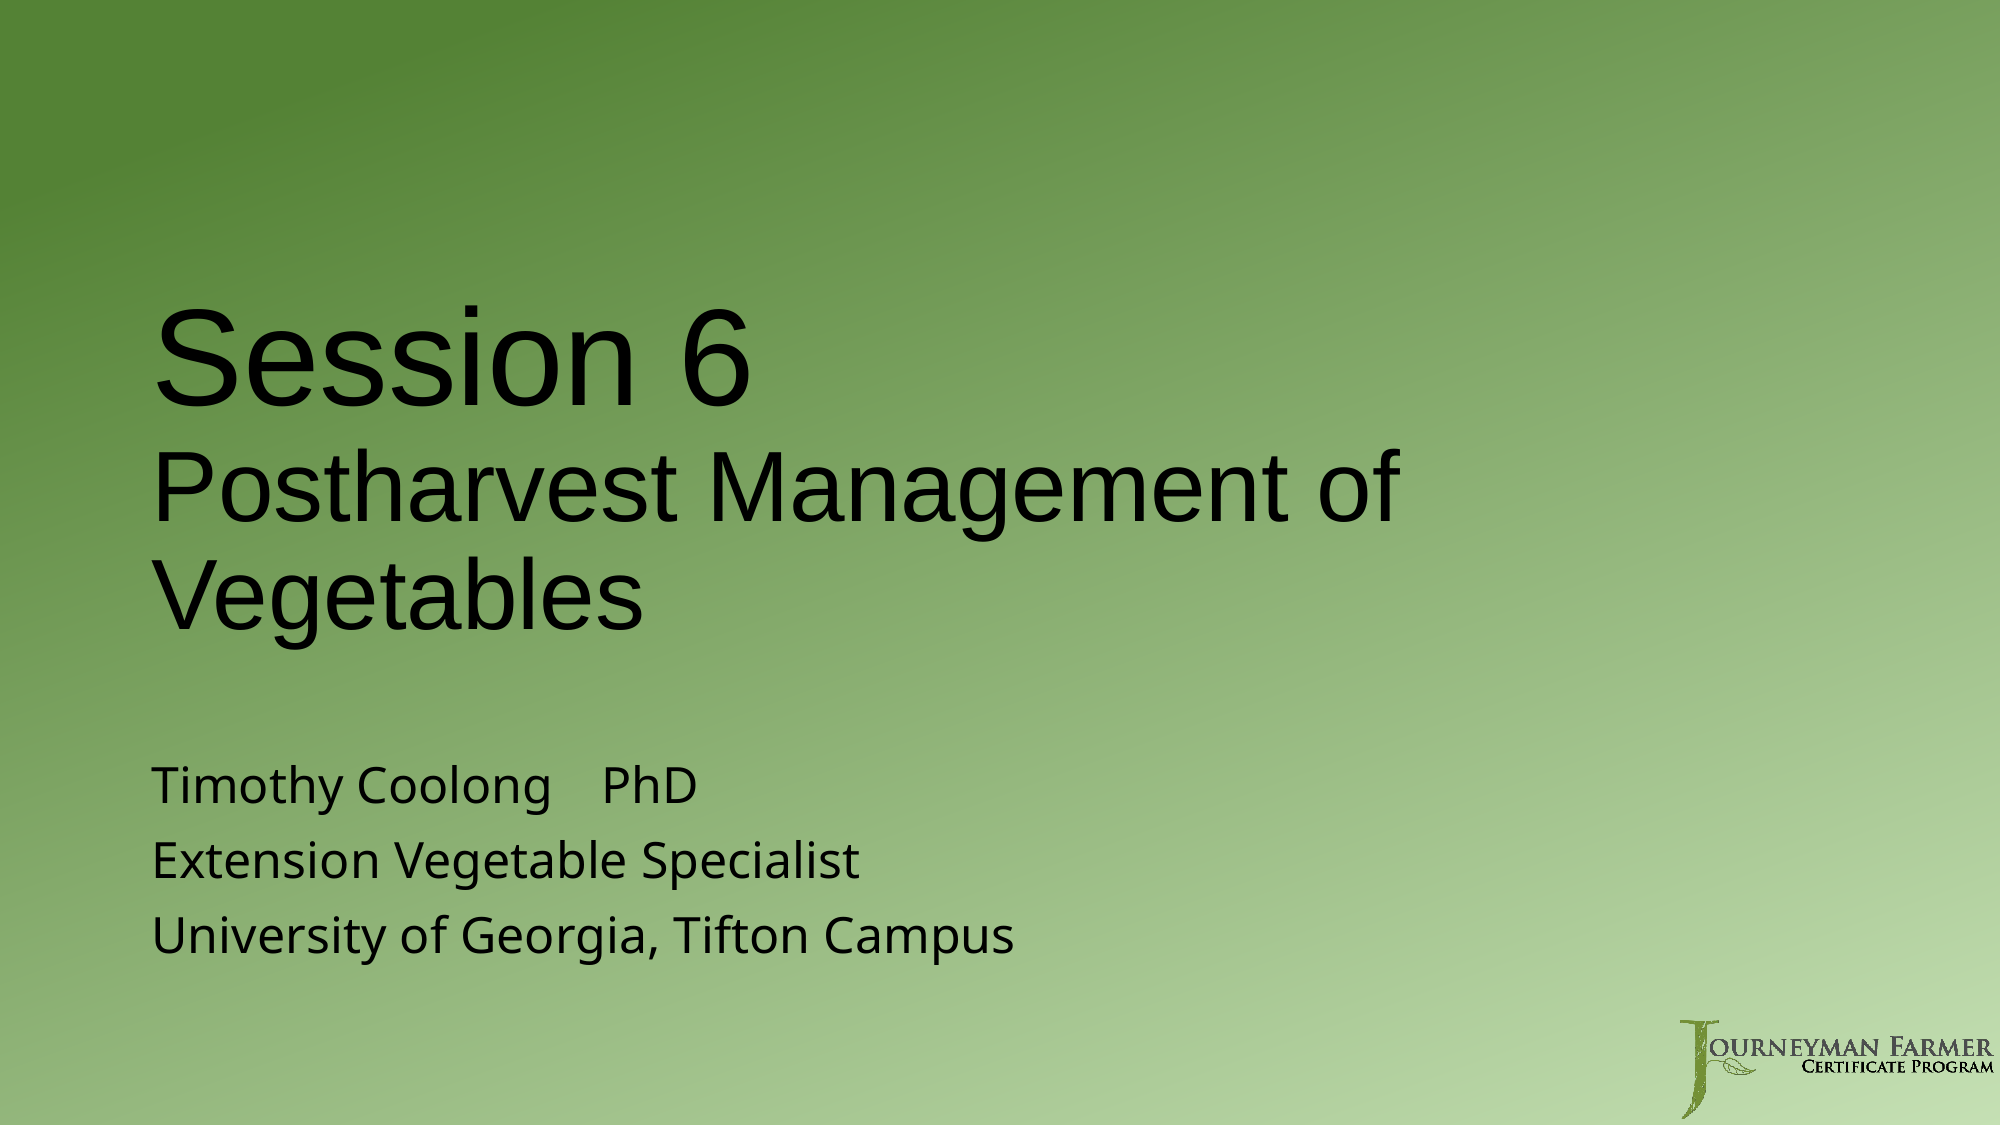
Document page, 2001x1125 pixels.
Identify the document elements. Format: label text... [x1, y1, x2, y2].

list Timothy Coolong PhD Extension Vegetable Specialist University of Georgia, Tifton Campus [136, 752, 1862, 999]
picture [1680, 1020, 1994, 1119]
title Session 6 Postharvest Management of Vegetables [136, 190, 1862, 659]
